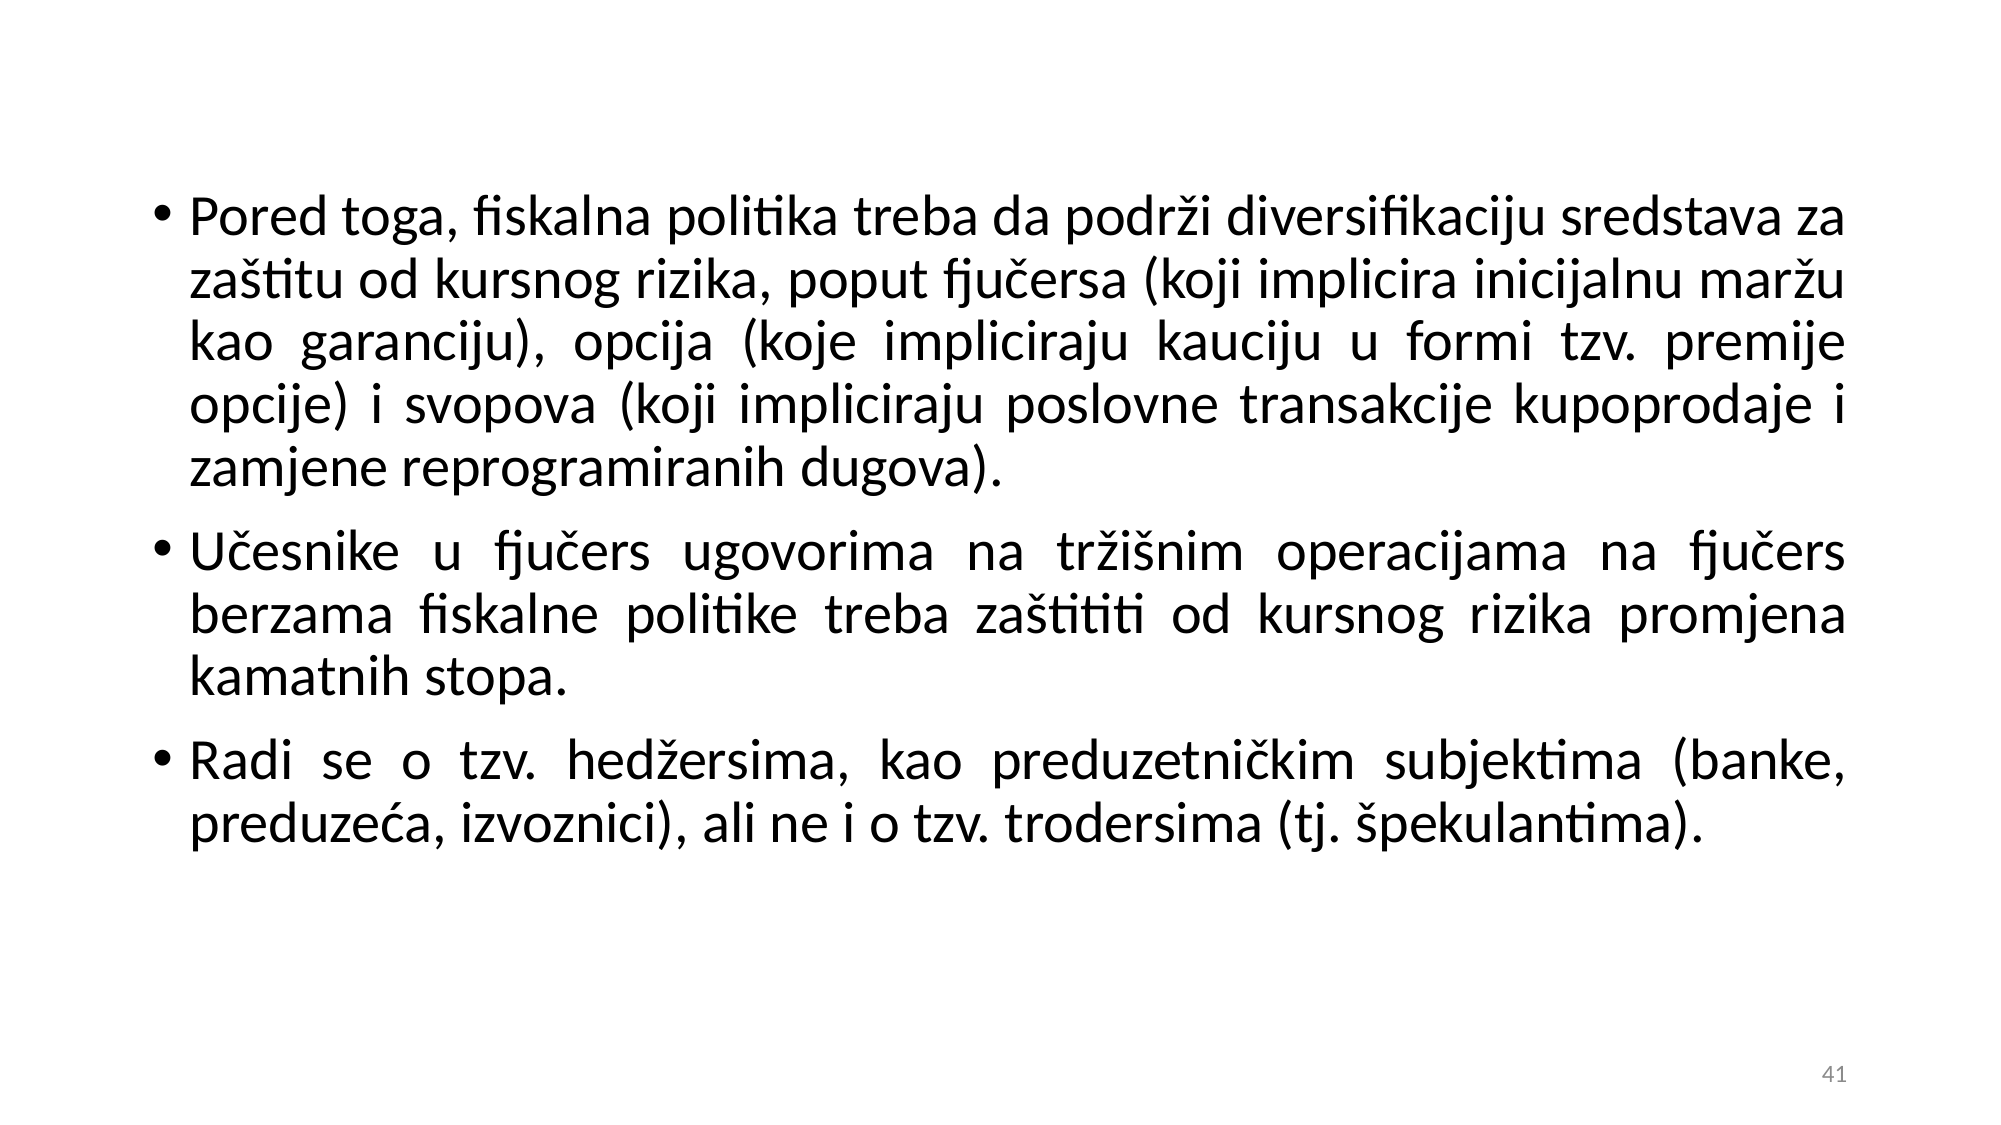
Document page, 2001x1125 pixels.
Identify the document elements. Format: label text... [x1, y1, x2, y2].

slide_number 41 [1412, 1042, 1863, 1103]
list Pored toga, fiskalna politika treba da podrži diversifikaciju sredstava za zaštitu od kursnog rizika, poput fjučersa (koji implicira inicijalnu maržu kao garanciju), opcija (koje impliciraju kauciju u formi tzv. premije opcije) i svopova (koji impliciraju poslovne transakcije kupoprodaje i zamjene reprogramiranih dugova). Učesnike u fjučers ugovorima na tržišnim operacijama na fjučers berzama fiskalne politike treba zaštititi od kursnog rizika promjena kamatnih stopa. Radi se o tzv. hedžersima, kao preduzetničkim subjektima (banke, preduzeća, izvoznici), ali ne i o tzv. trodersima (tj. špekulantima). [137, 177, 1863, 1014]
